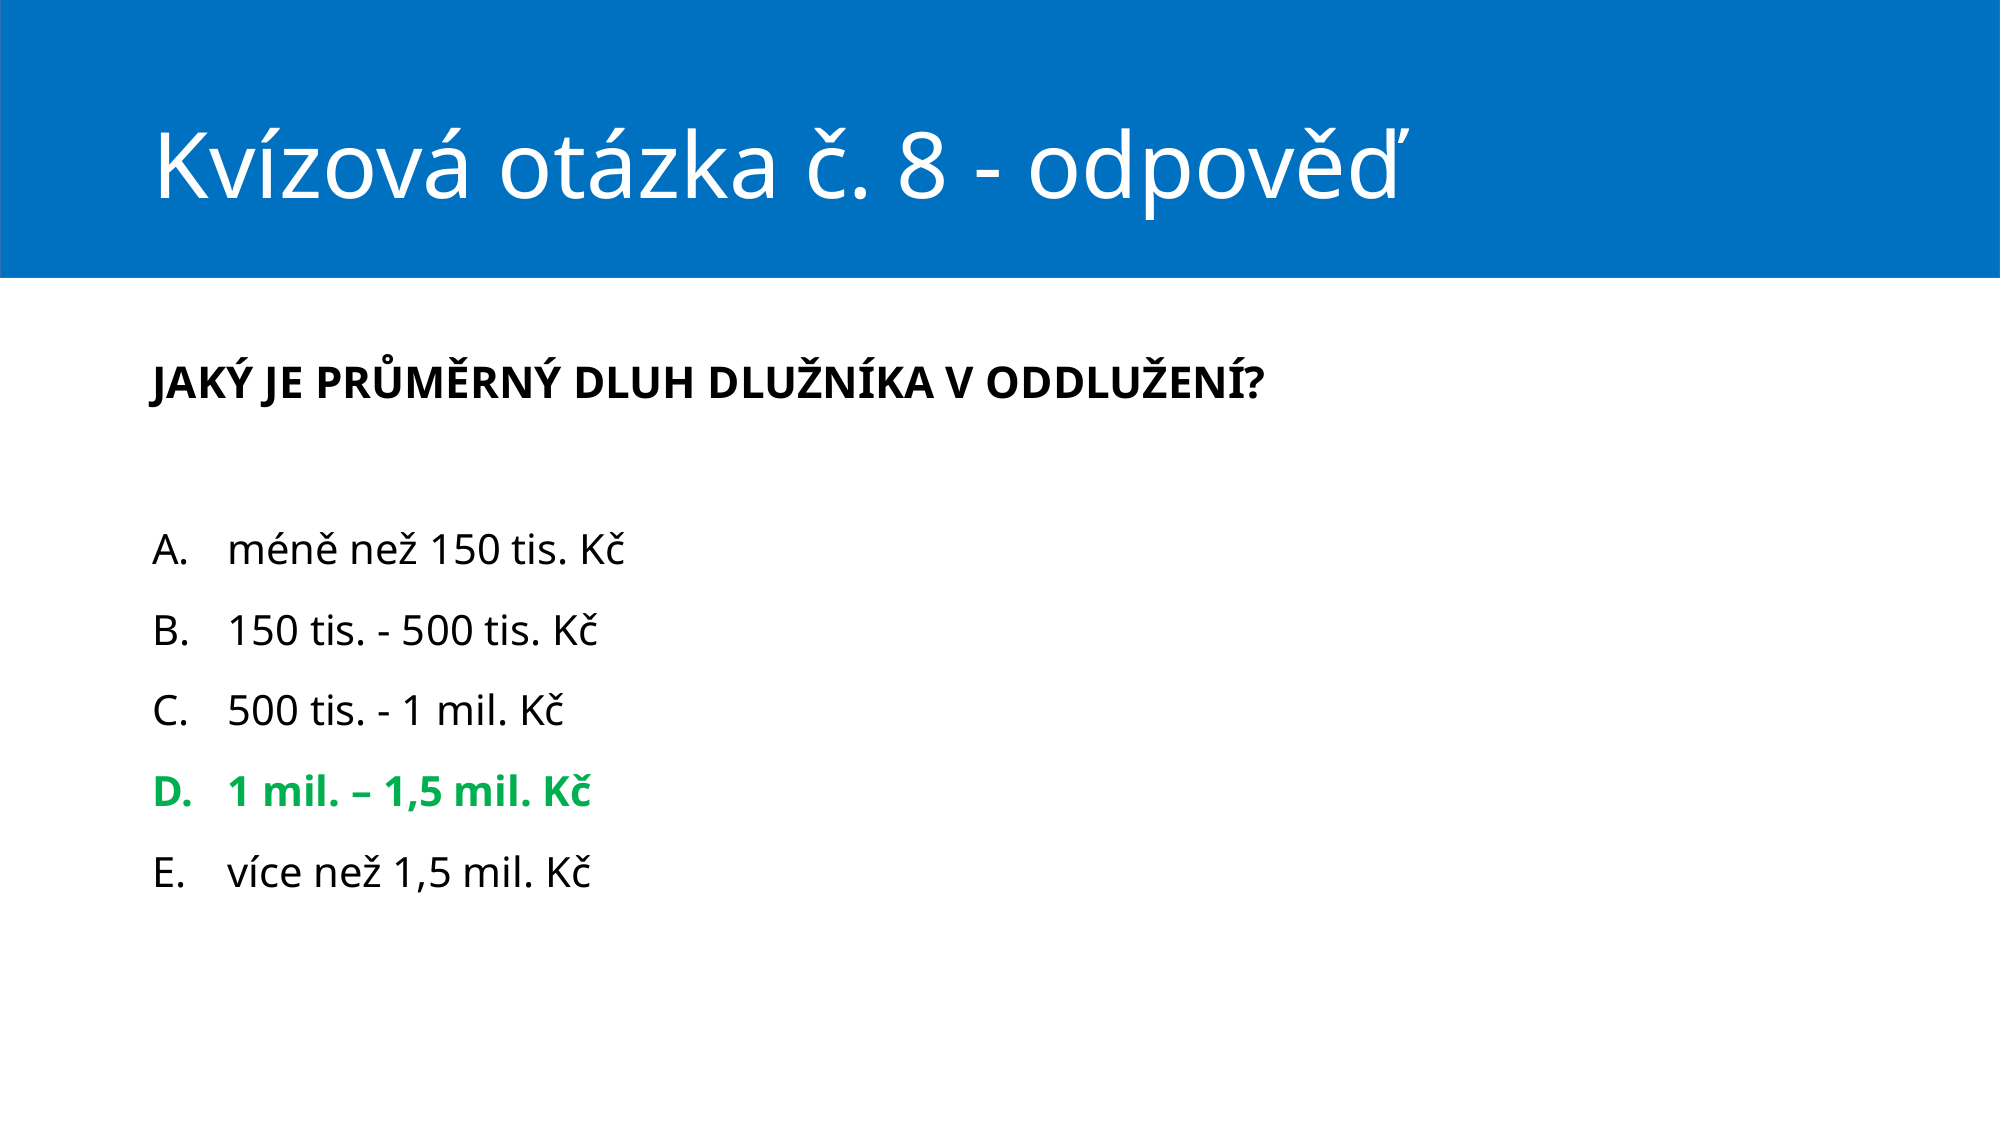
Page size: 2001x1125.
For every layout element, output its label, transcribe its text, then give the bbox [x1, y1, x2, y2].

list JAKÝ JE PRŮMĚRNÝ DLUH DLUŽNÍKA V ODDLUŽENÍ? méně než 150 tis. Kč 150 tis. - 500 tis. Kč 500 tis. - 1 mil. Kč 1 mil. – 1,5 mil. Kč více než 1,5 mil. Kč [137, 337, 1863, 1052]
text_box [0, 0, 2000, 278]
title Kvízová otázka č. 8 - odpověď [137, 59, 1863, 278]
